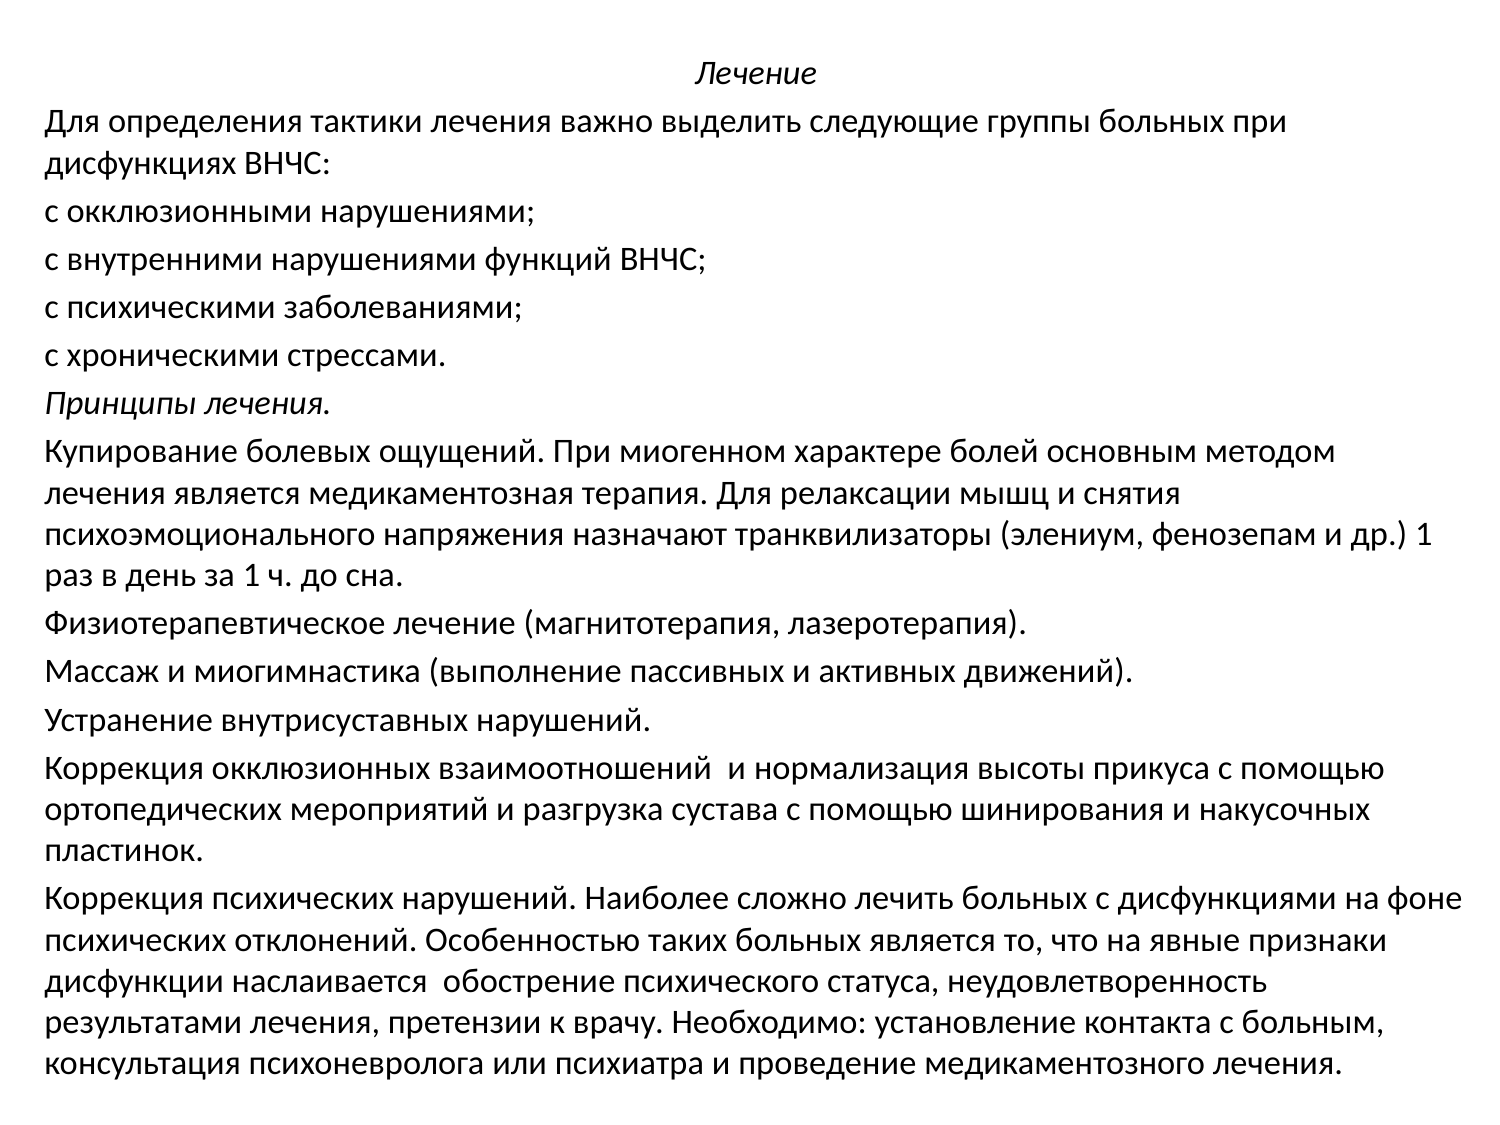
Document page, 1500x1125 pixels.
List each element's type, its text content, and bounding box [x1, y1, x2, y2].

list Лечение Для определения тактики лечения важно выделить следующие группы больных при дисфункциях ВНЧС: с окклюзионными нарушениями; с внутренними нарушениями функций ВНЧС; с психическими заболеваниями; с хроническими стрессами. Принципы лечения. Купирование болевых ощущений. При миогенном характере болей основным методом лечения является медикаментозная терапия. Для релаксации мышц и снятия психоэмоционального напряжения назначают транквилизаторы (элениум, фенозепам и др.) 1 раз в день за 1 ч. до сна. Физиотерапевтическое лечение (магнитотерапия, лазеротерапия). Массаж и миогимнастика (выполнение пассивных и активных движений). Устранение внутрисуставных нарушений. Коррекция окклюзионных взаимоотношений и нормализация высоты прикуса с помощью ортопедических мероприятий и разгрузка сустава с помощью шинирования и накусочных пластинок. Коррекция психических нарушений. Наиболее сложно лечить больных с дисфункциями на фоне психических отклонений. Особенностью таких больных является то, что на явные признаки дисфункции наслаивается обострение психического статуса, неудовлетворенность результатами лечения, претензии к врачу. Необходимо: установление контакта с больным, консультация психоневролога или психиатра и проведение медикаментозного лечения. [29, 42, 1483, 1106]
